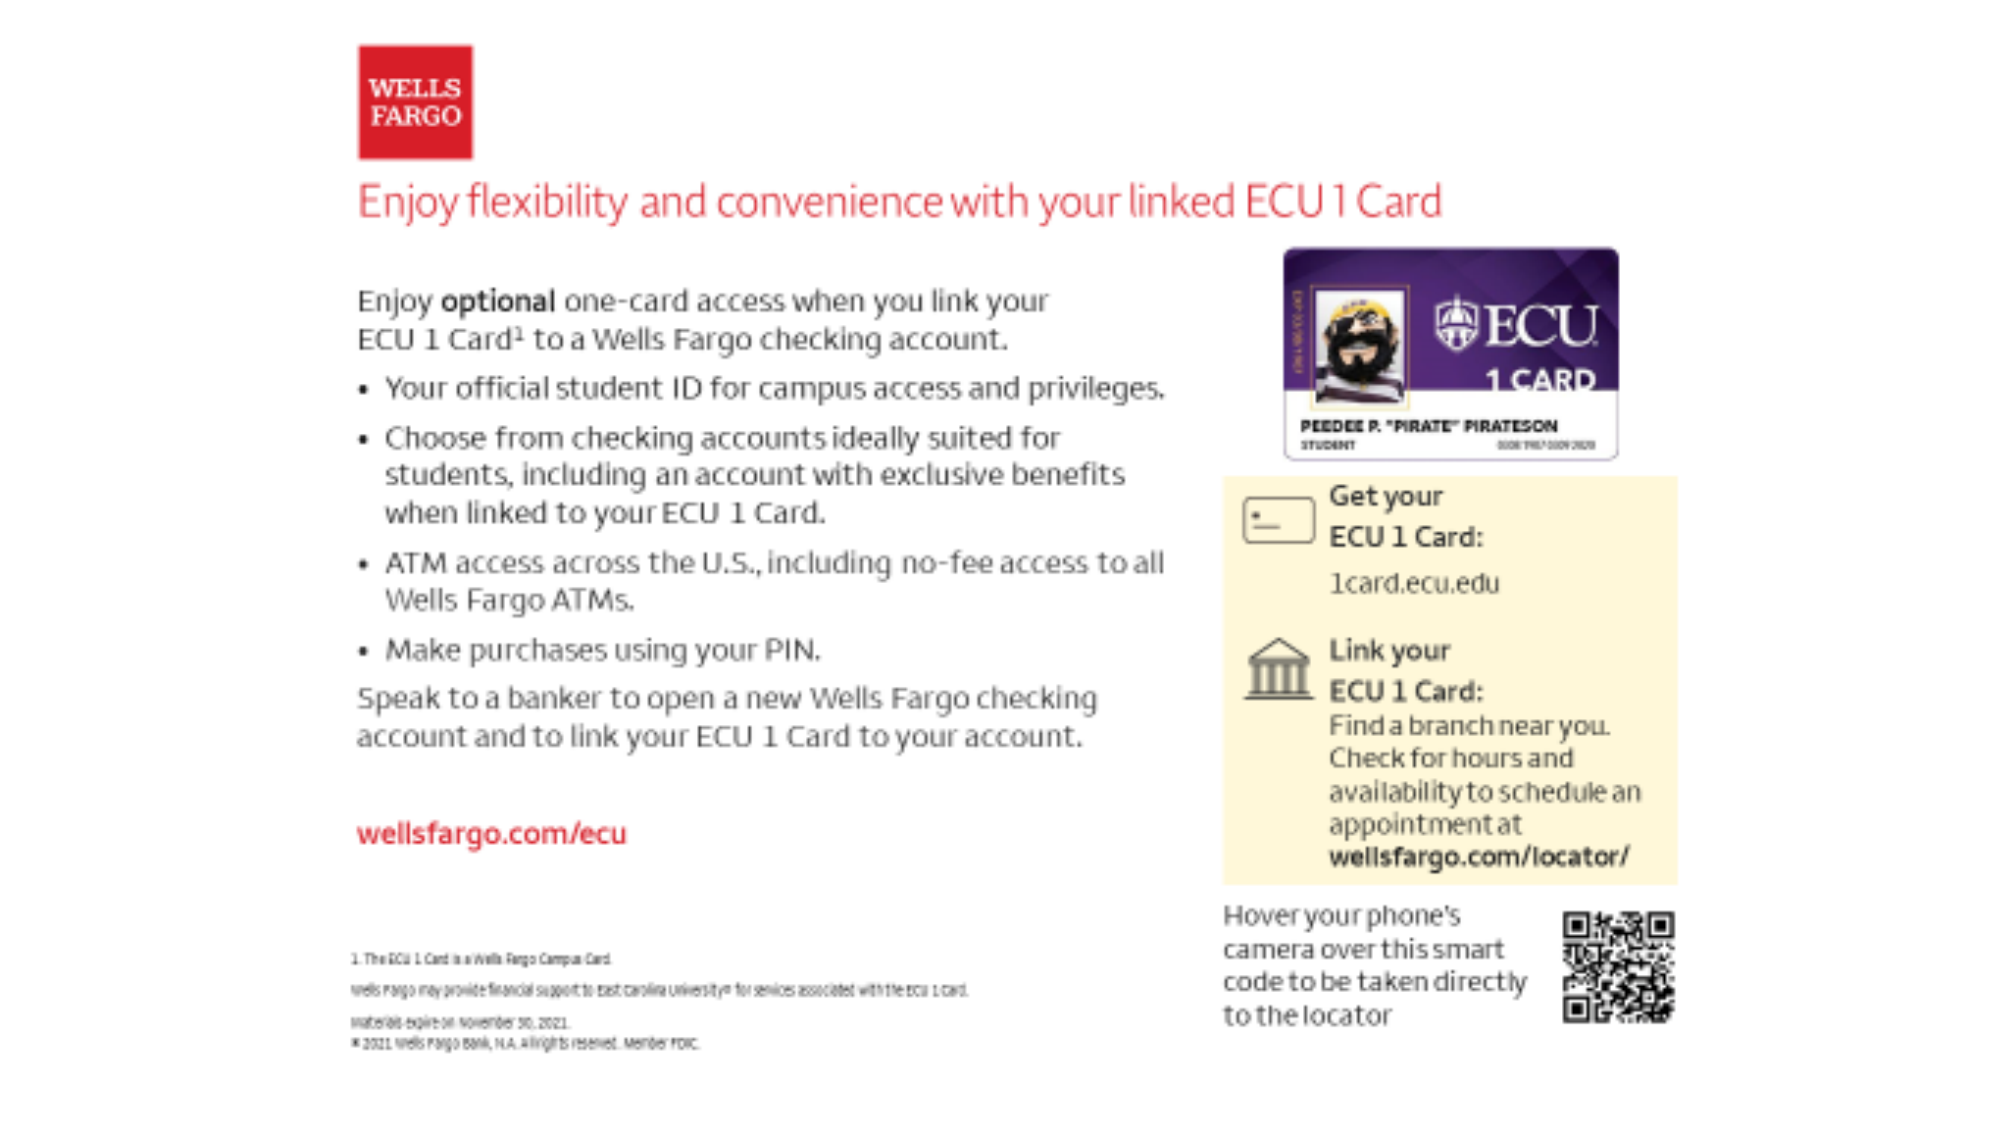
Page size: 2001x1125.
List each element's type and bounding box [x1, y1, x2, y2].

picture [302, 26, 1714, 1086]
